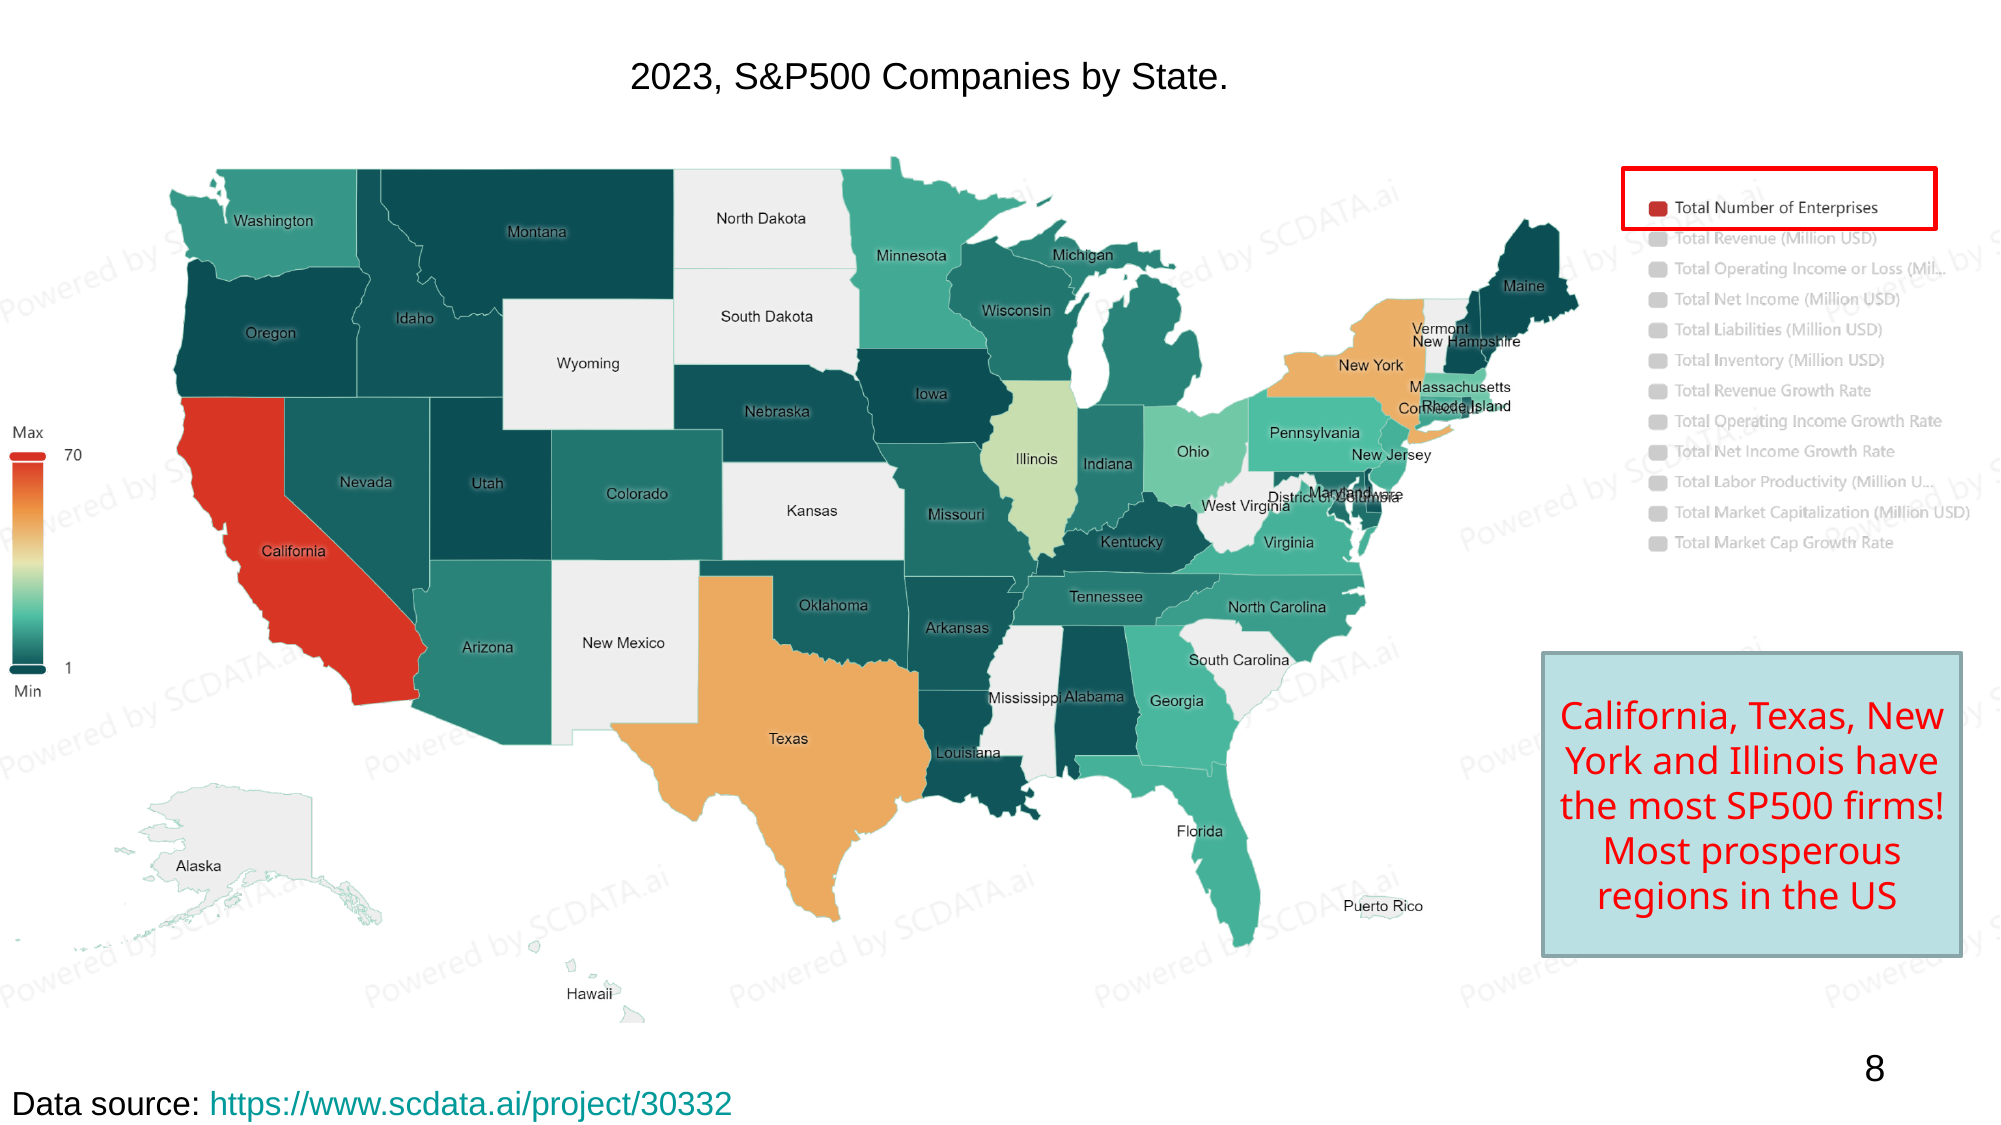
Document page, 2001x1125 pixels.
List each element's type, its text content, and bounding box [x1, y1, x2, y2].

text_box 2023, S&P500 Companies by State. [398, 44, 1461, 98]
picture [0, 102, 2000, 1023]
text_box Data source: https://www.scdata.ai/project/30332 [0, 1075, 998, 1125]
slide_number 8 [1433, 1036, 1900, 1115]
